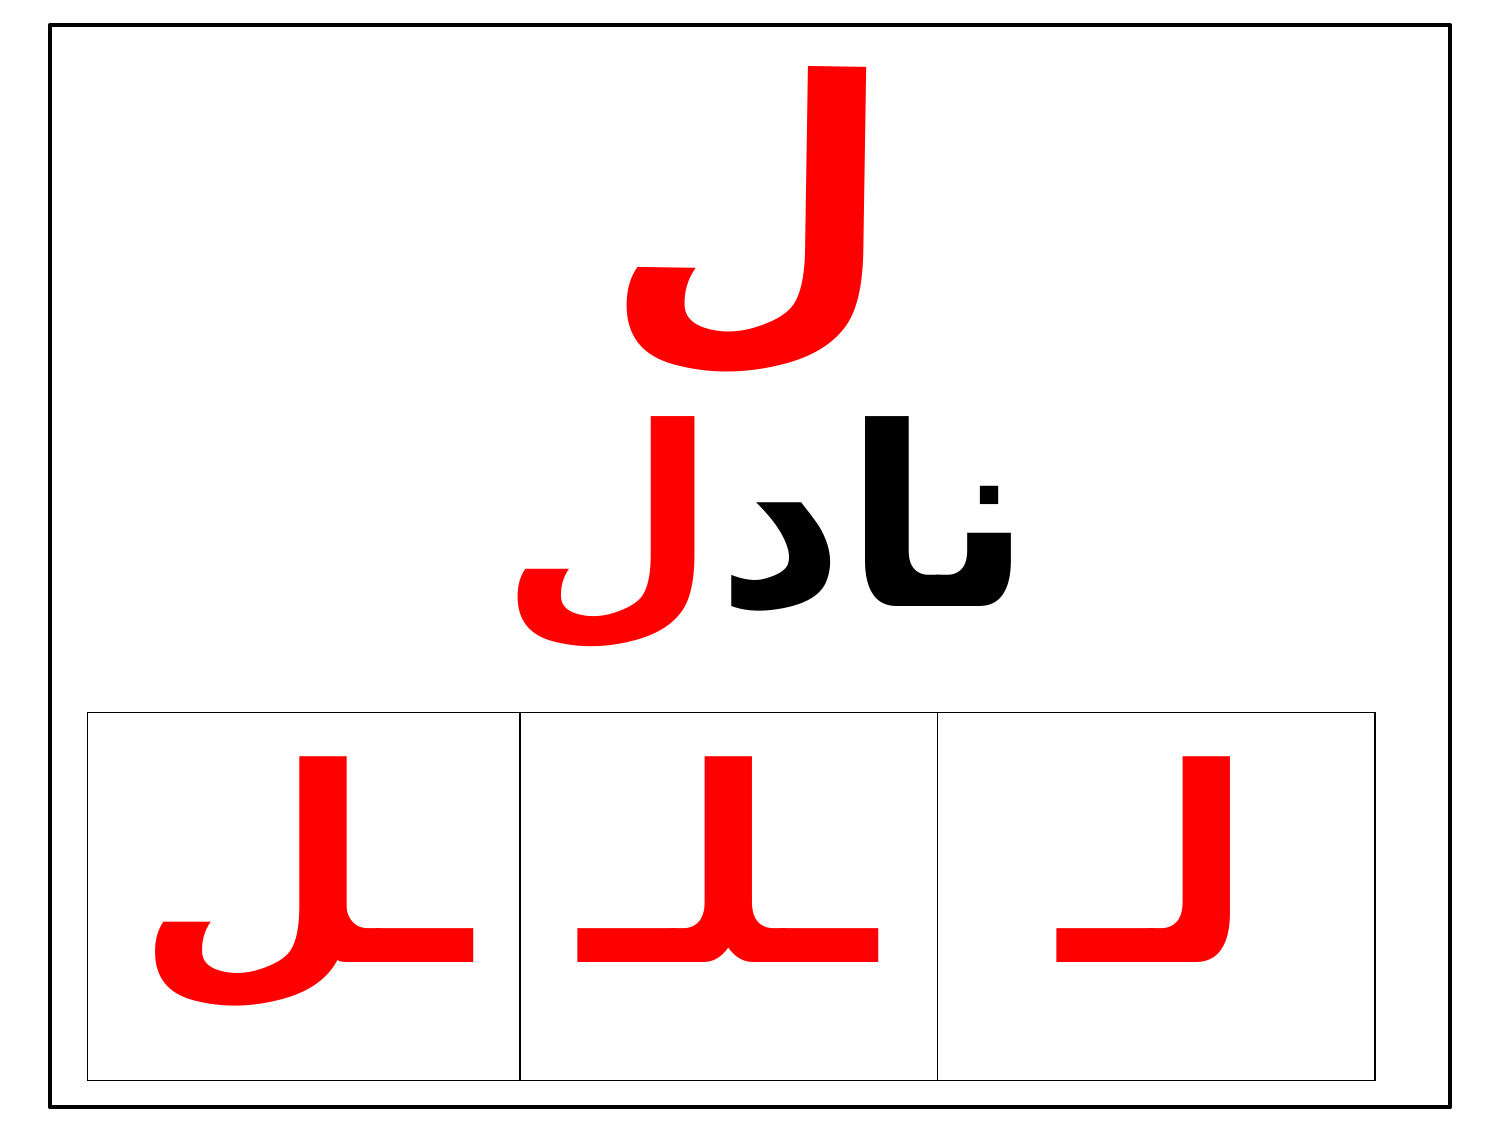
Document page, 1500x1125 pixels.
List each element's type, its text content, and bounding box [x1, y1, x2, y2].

table_header ـلـ [521, 713, 937, 1080]
table_header لـ [938, 713, 1374, 1080]
table_header نادل [425, 375, 1108, 690]
table_header ـل [88, 713, 519, 1080]
text_box [48, 23, 1452, 1109]
text_box ل [587, 0, 913, 375]
